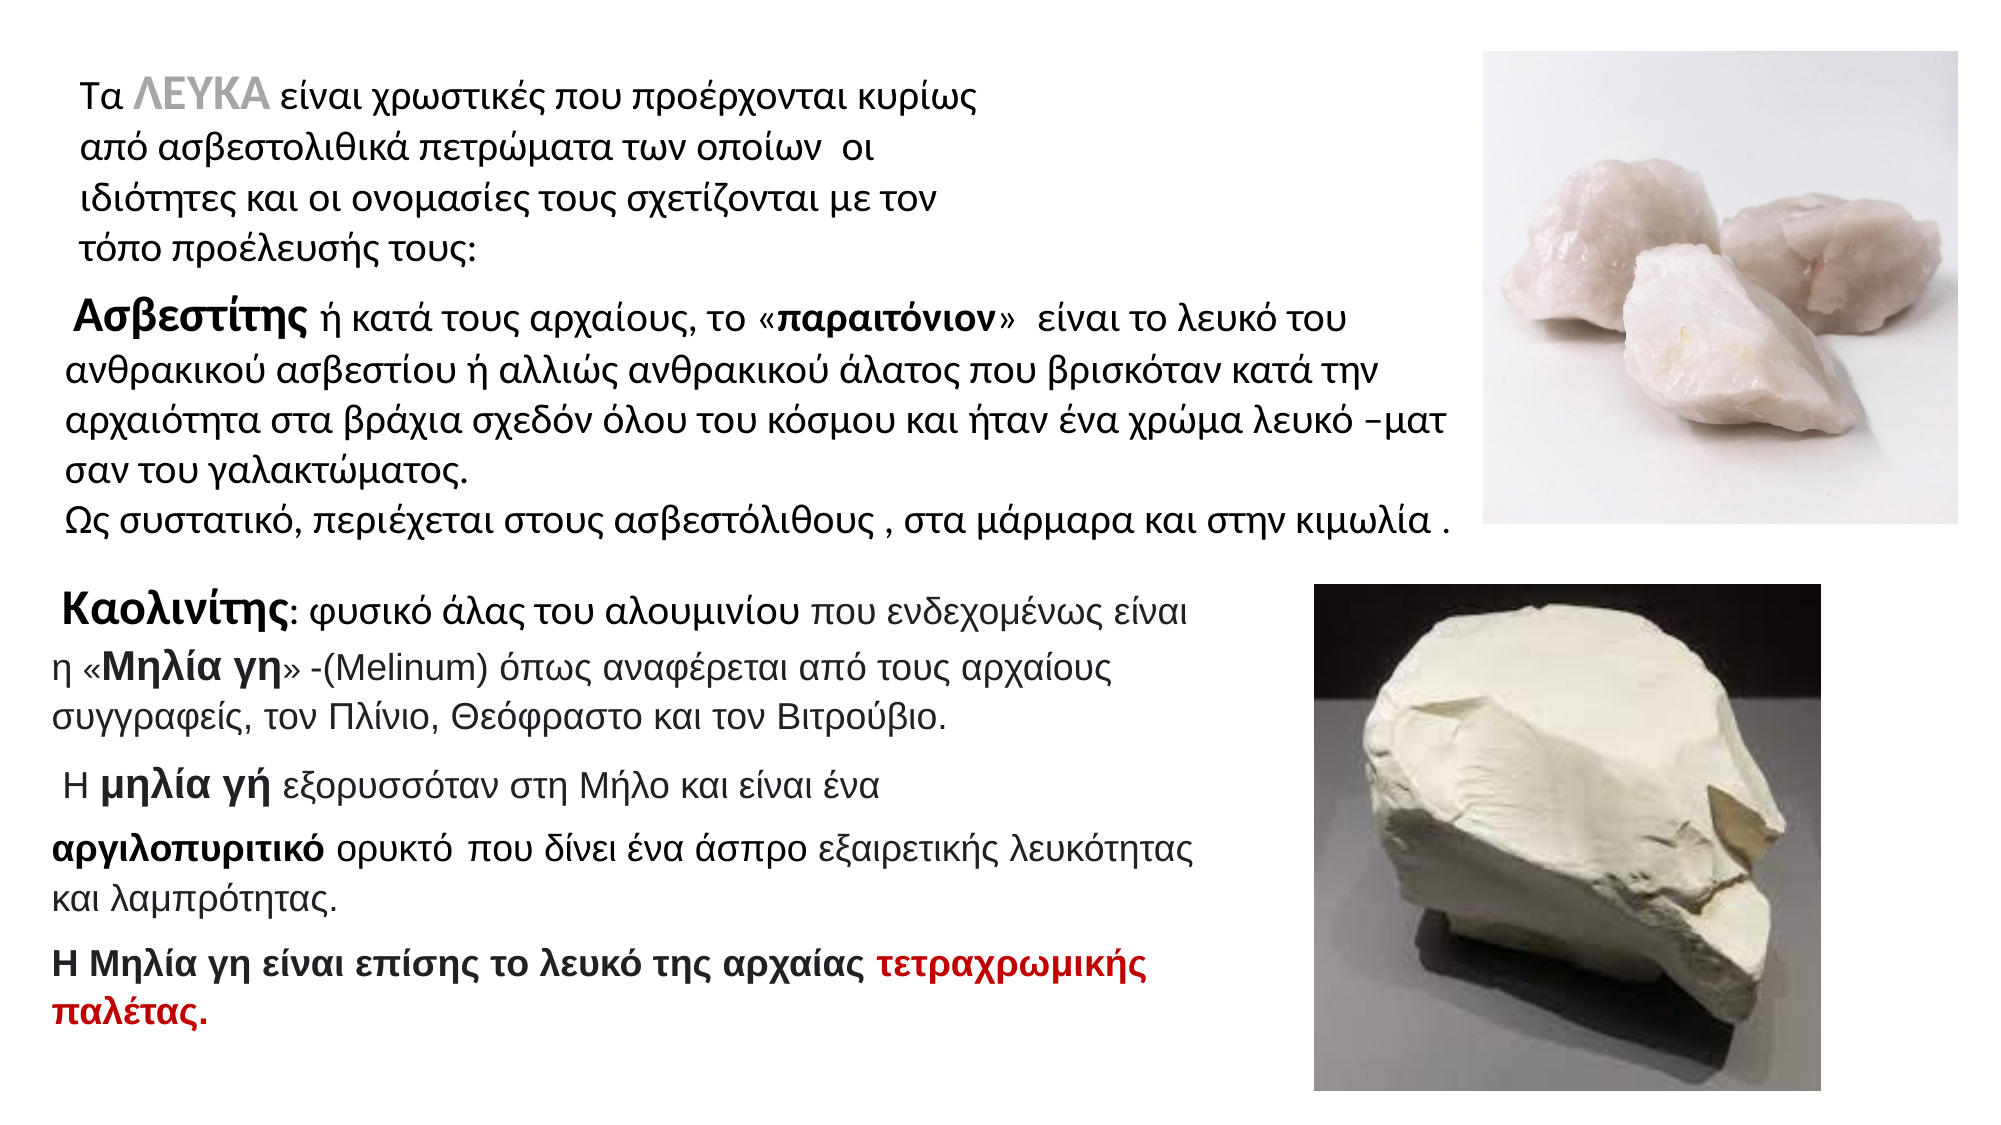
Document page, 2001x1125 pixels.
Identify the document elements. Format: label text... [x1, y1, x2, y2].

text_box Ασβεστίτης ή κατά τους αρχαίους, τo «παραιτόνιον» είναι το λευκό του ανθρακικού ασβεστίου ή αλλιώς ανθρακικού άλατος που βρισκόταν κατά την αρχαιότητα στα βράχια σχεδόν όλου του κόσμου και ήταν ένα χρώμα λευκό –ματ σαν του γαλακτώματος. Ως συστατικό, περιέχεται στους ασβεστόλιθους , στα μάρμαρα και στην κιμωλία . [50, 274, 1491, 549]
text_box Καολινίτης: φυσικό άλας του αλουμινίου που ενδεχομένως είναι η «Μηλία γη» -(Melinum) όπως αναφέρεται από τους αρχαίους συγγραφείς, τον Πλίνιο, Θεόφραστο και τον Βιτρούβιο. Η μηλία γή εξορυσσόταν στη Μήλο και είναι ένα αργιλοπυριτικό ορυκτό που δίνει ένα άσπρο εξαιρετικής λευκότητας και λαμπρότητας. Η Μηλία γη είναι επίσης το λευκό της αρχαίας τετραχρωμικής παλέτας. [36, 563, 1232, 1040]
text_box Τα ΛΕΥΚΑ είναι χρωστικές που προέρχονται κυρίως από ασβεστολιθικά πετρώματα των οποίων οι ιδιότητες και οι ονομασίες τους σχετίζονται με τον τόπο προέλευσής τους: [64, 51, 1030, 274]
picture [1483, 51, 1958, 524]
picture [1314, 584, 1821, 1091]
